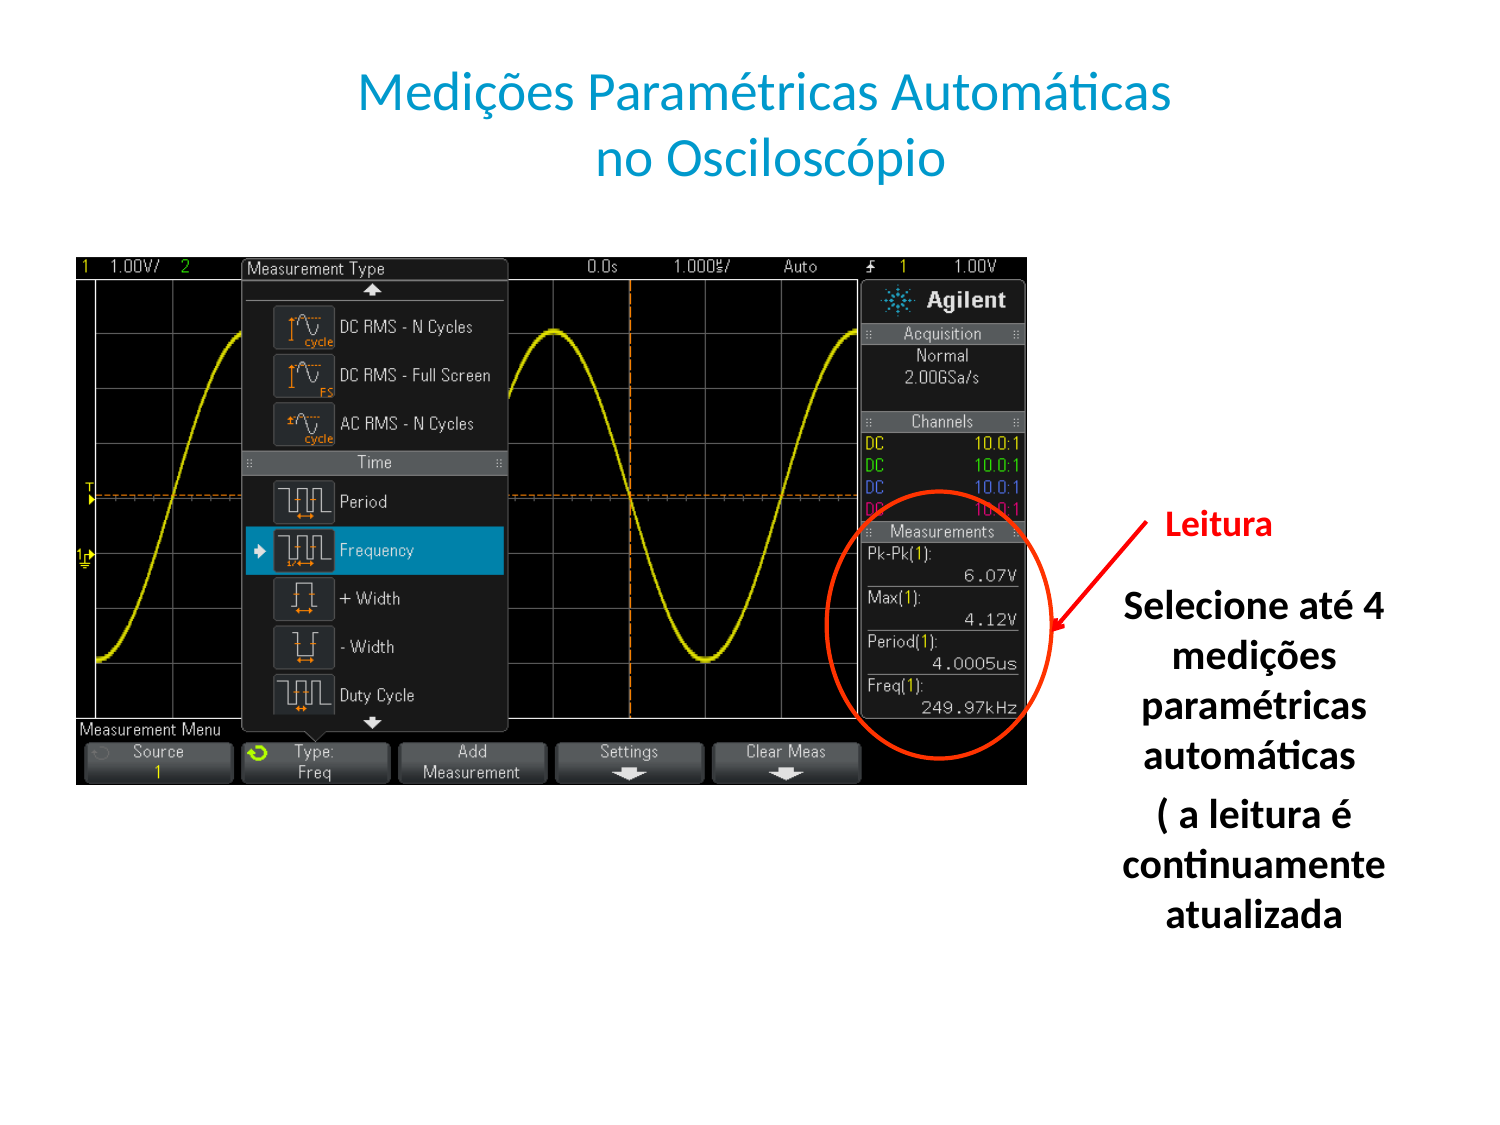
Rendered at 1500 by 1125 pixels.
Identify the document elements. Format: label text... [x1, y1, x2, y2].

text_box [1051, 521, 1147, 633]
list Selecione até 4 medições paramétricas automáticas ( a leitura é continuamente atualizada [1073, 570, 1435, 952]
title Medições Paramétricas Automáticas no Osciloscópio [311, 46, 1220, 197]
text_box [1031, 547, 1051, 703]
text_box Leitura [1146, 491, 1293, 552]
picture [76, 256, 1027, 785]
